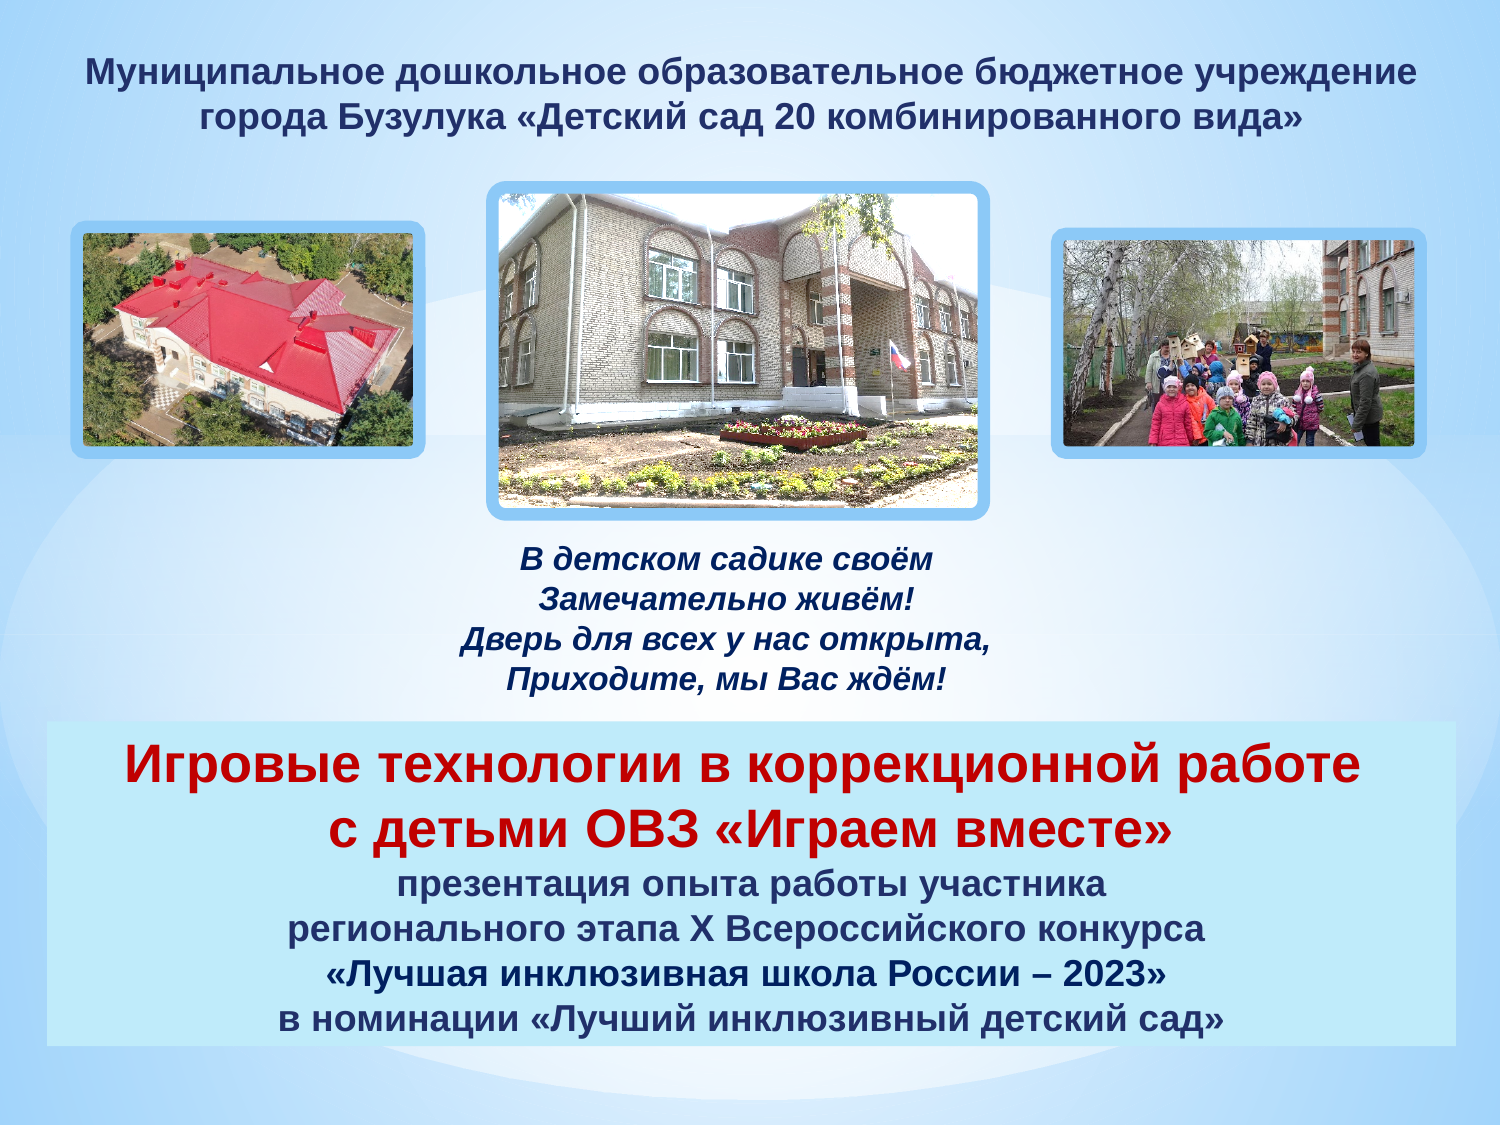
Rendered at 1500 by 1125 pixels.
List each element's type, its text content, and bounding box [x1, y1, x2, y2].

text_box Игровые технологии в коррекционной работе с детьми ОВЗ «Играем вместе» презентация опыта работы участника регионального этапа Х Всероссийского конкурса «Лучшая инклюзивная школа России – 2023» в номинации «Лучший инклюзивный детский сад» [47, 721, 1456, 1047]
text_box Муниципальное дошкольное образовательное бюджетное учреждение города Бузулука «Детский сад 20 комбинированного вида» [47, 39, 1456, 145]
picture [76, 226, 420, 453]
picture [1056, 233, 1421, 453]
text_box В детском садике своём Замечательно живём! Дверь для всех у нас открыта, Приходите, мы Вас ждём! [446, 529, 1008, 704]
picture [492, 187, 985, 515]
